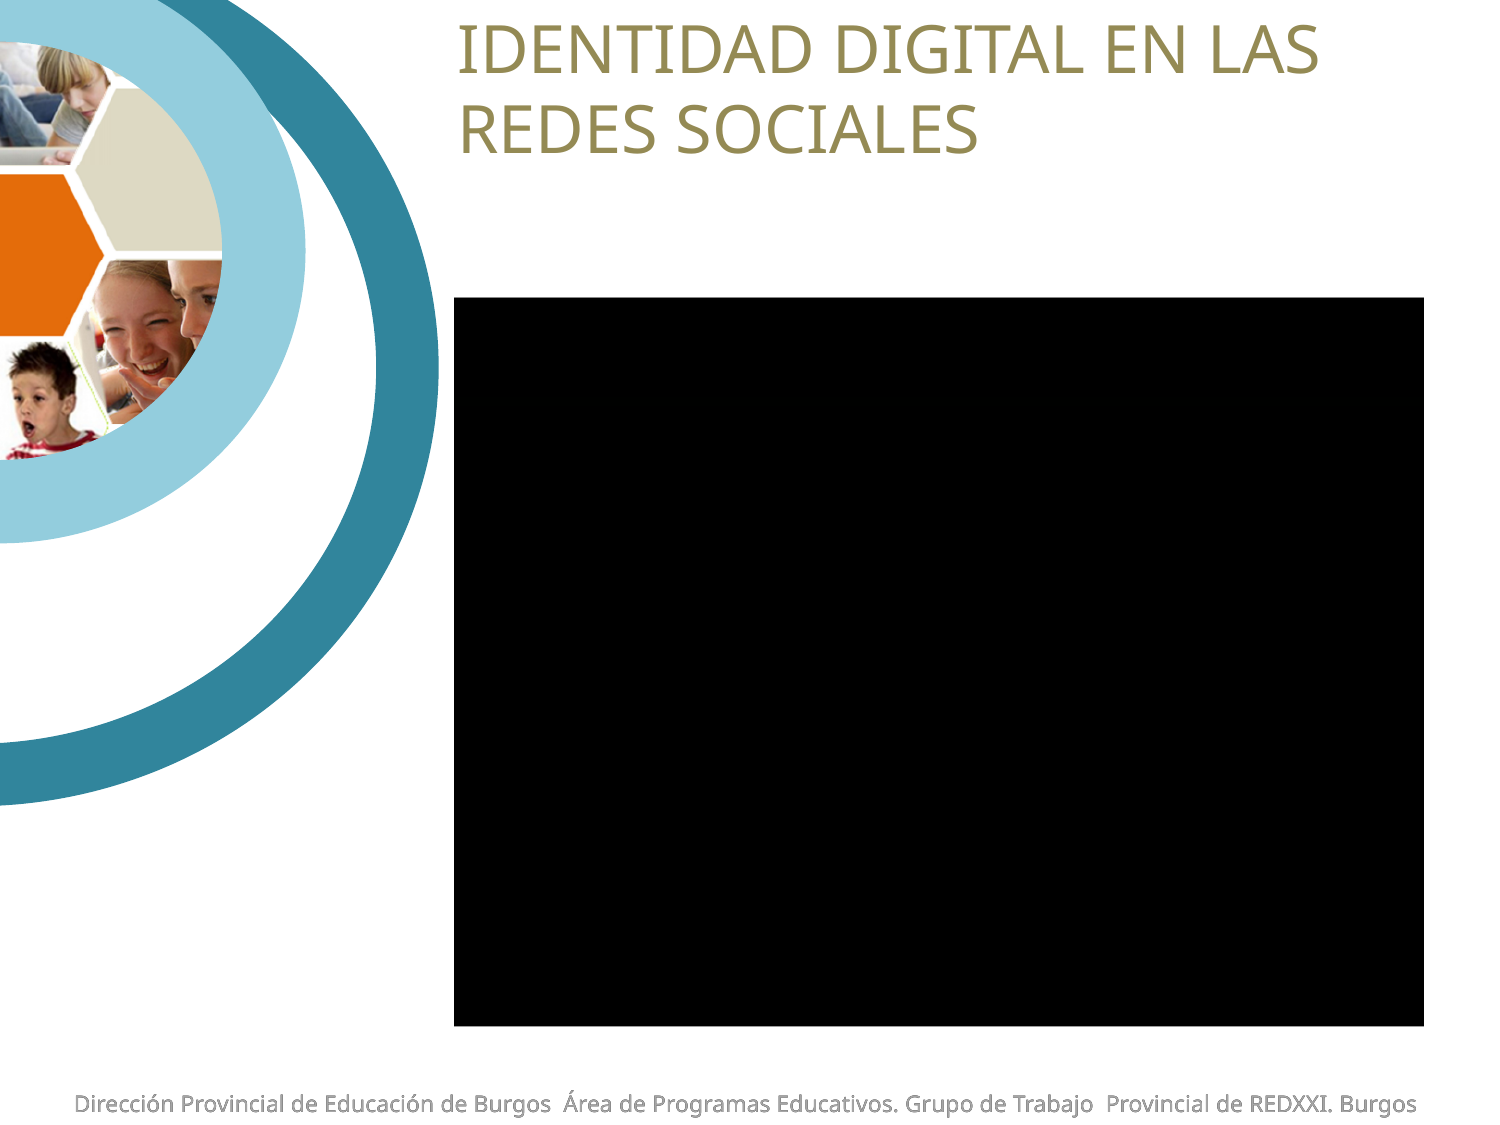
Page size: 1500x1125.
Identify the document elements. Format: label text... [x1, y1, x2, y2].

text_box IDENTIDAD DIGITAL EN LAS REDES SOCIALES [448, 0, 1471, 175]
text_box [0, 0, 444, 776]
picture [454, 290, 1424, 1036]
